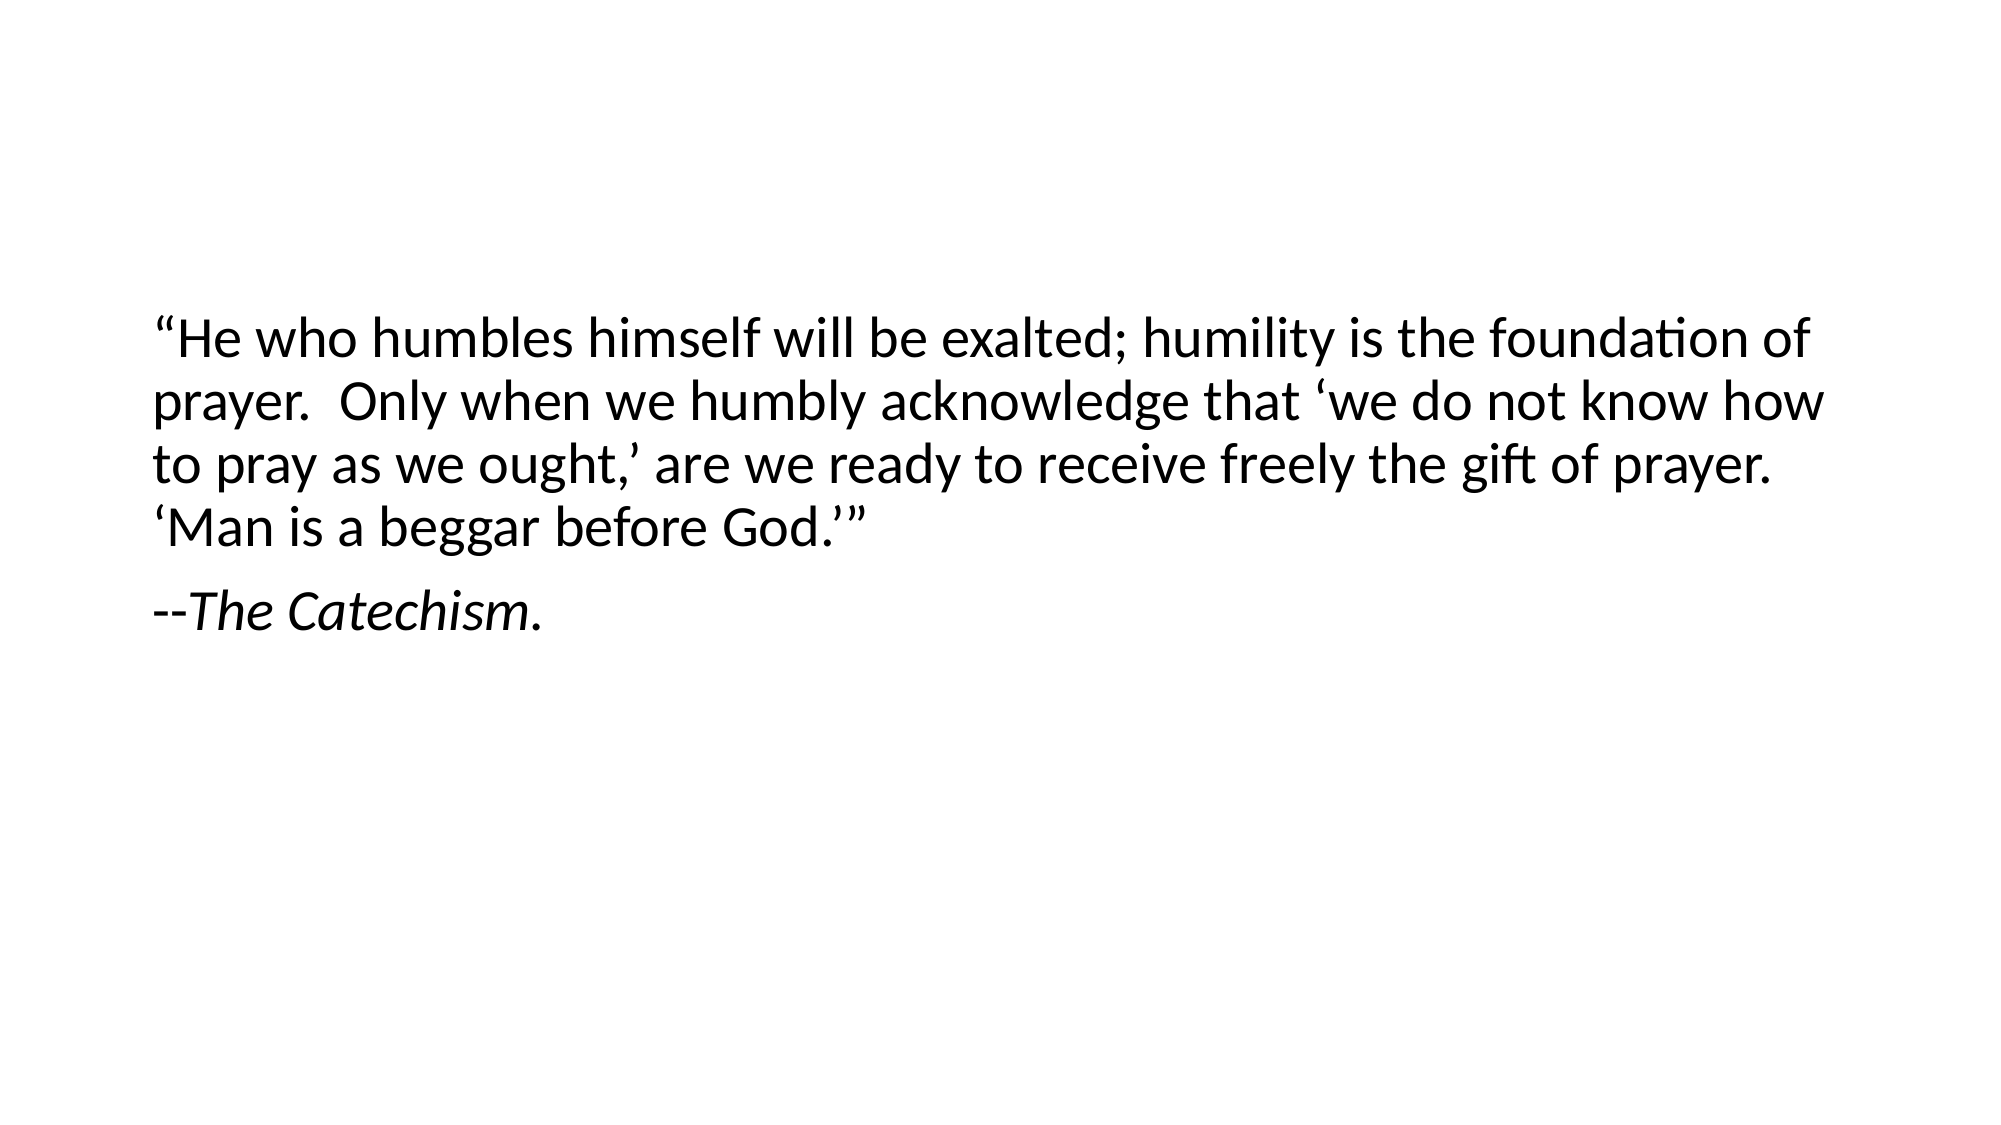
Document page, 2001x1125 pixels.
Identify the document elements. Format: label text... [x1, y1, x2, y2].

list “He who humbles himself will be exalted; humility is the foundation of prayer. Only when we humbly acknowledge that ‘we do not know how to pray as we ought,’ are we ready to receive freely the gift of prayer. ‘Man is a beggar before God.’” --The Catechism. [137, 299, 1863, 1014]
